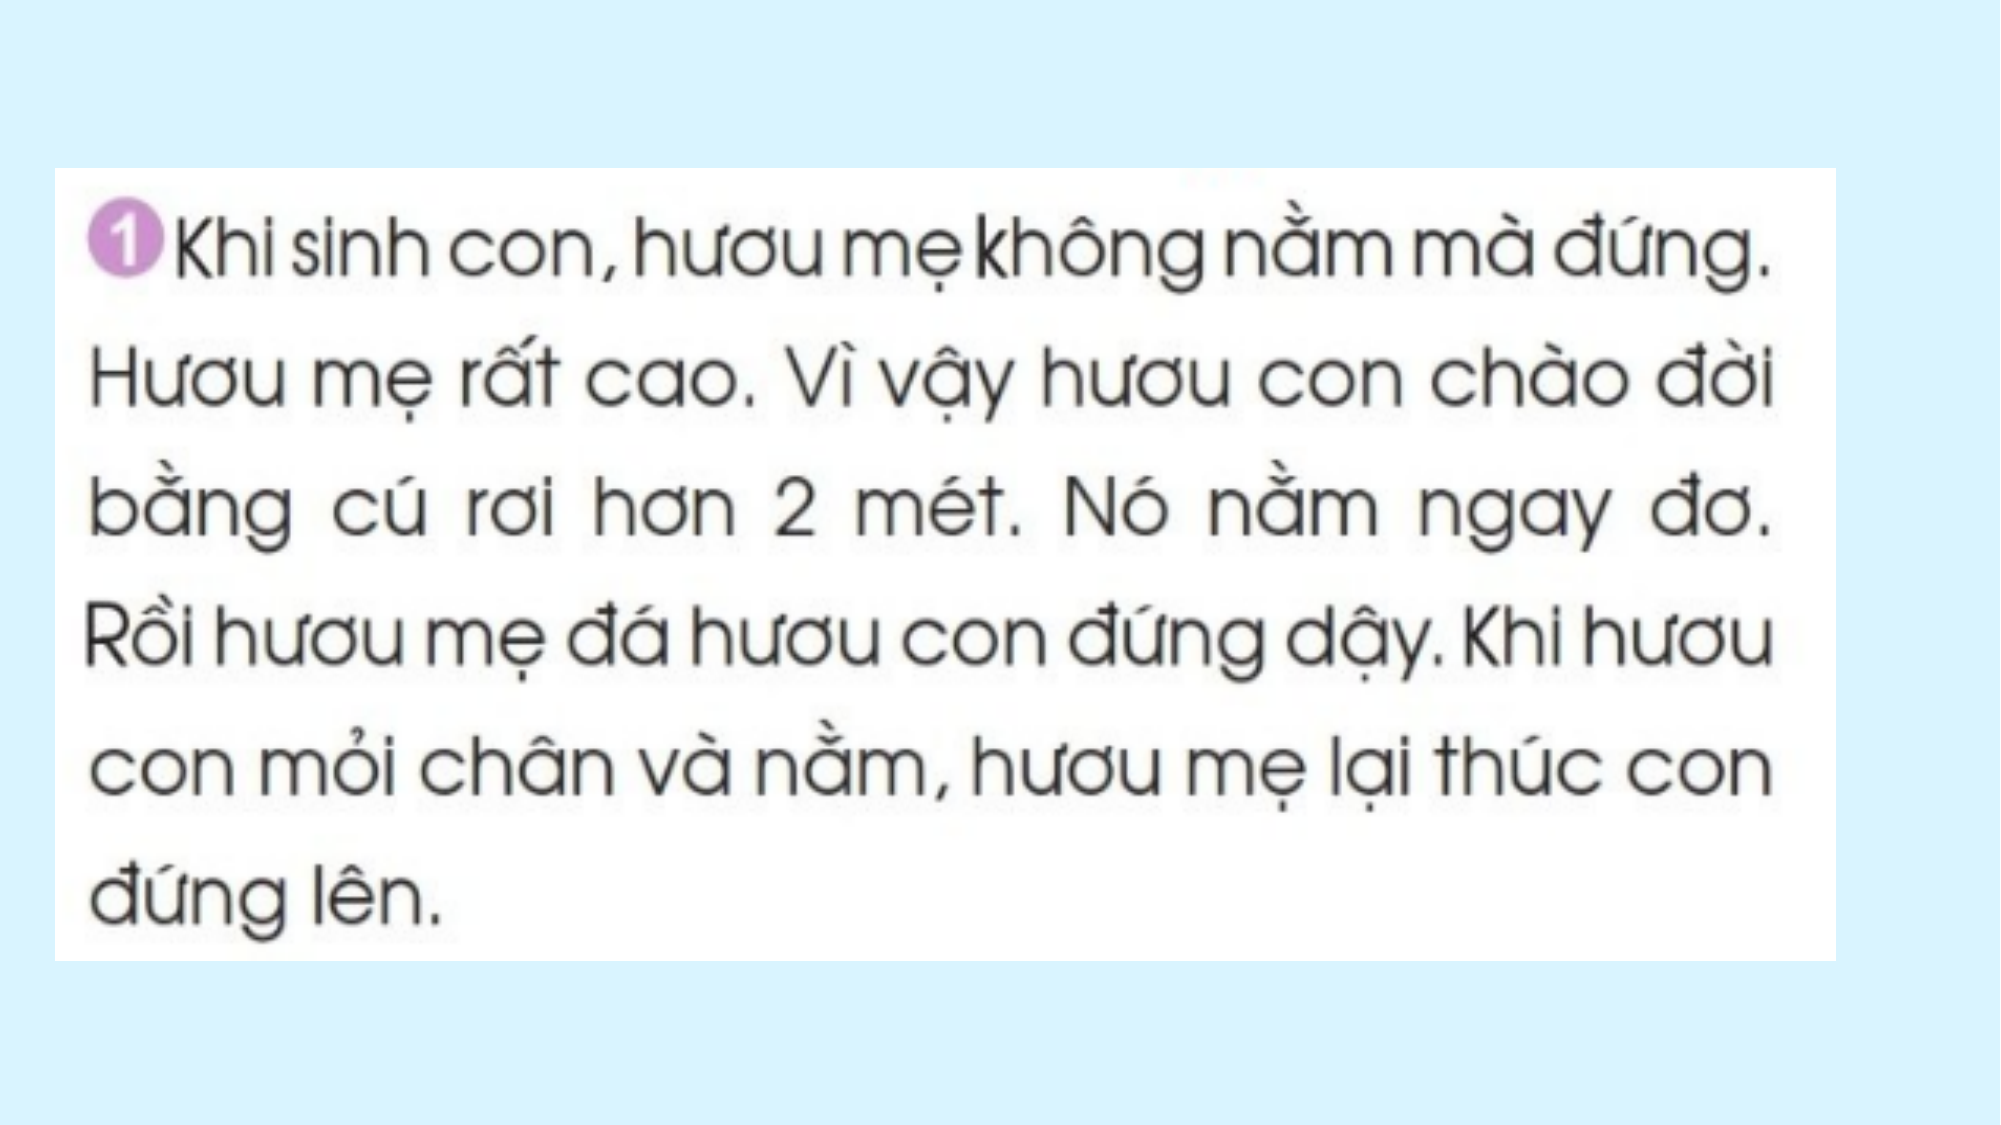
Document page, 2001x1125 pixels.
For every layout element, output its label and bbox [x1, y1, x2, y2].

list [55, 168, 1836, 961]
